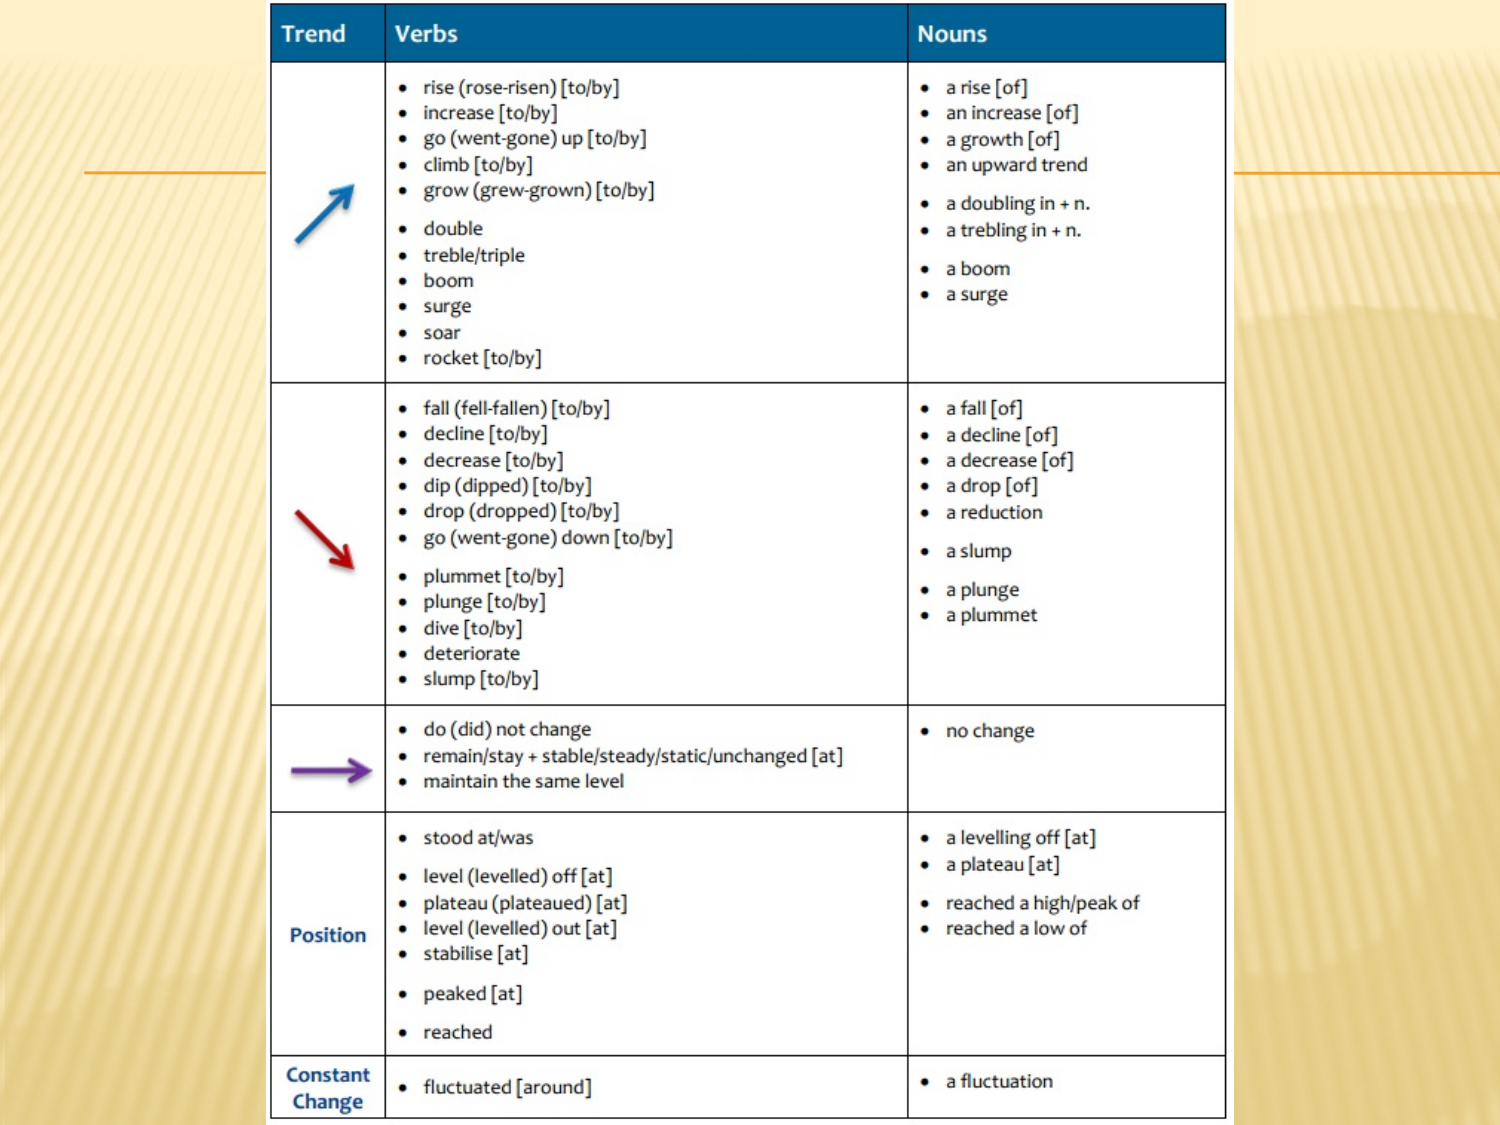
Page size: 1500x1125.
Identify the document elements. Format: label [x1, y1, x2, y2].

picture [265, 0, 1235, 1125]
